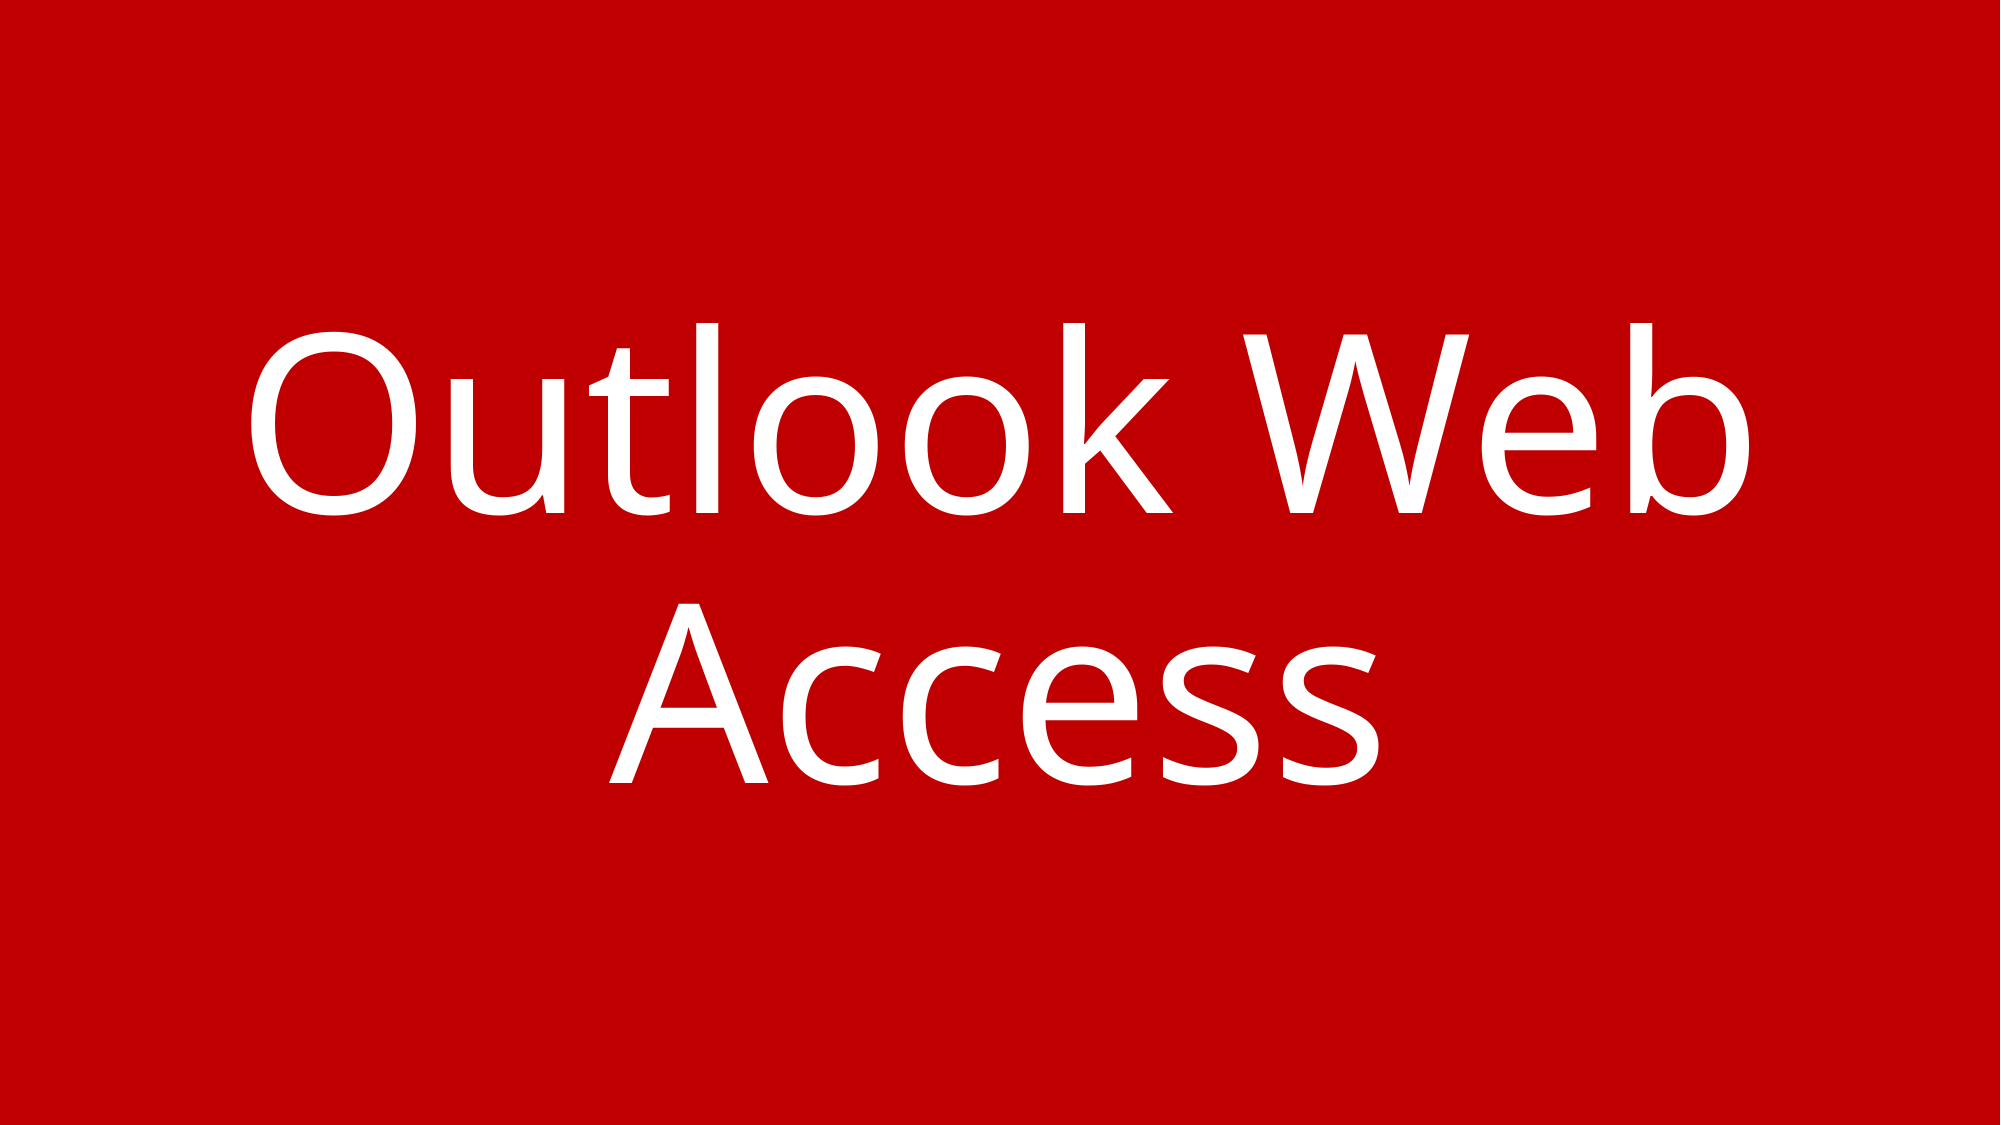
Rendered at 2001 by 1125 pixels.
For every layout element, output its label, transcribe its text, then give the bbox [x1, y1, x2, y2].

title Outlook Web Access [137, 193, 1863, 942]
